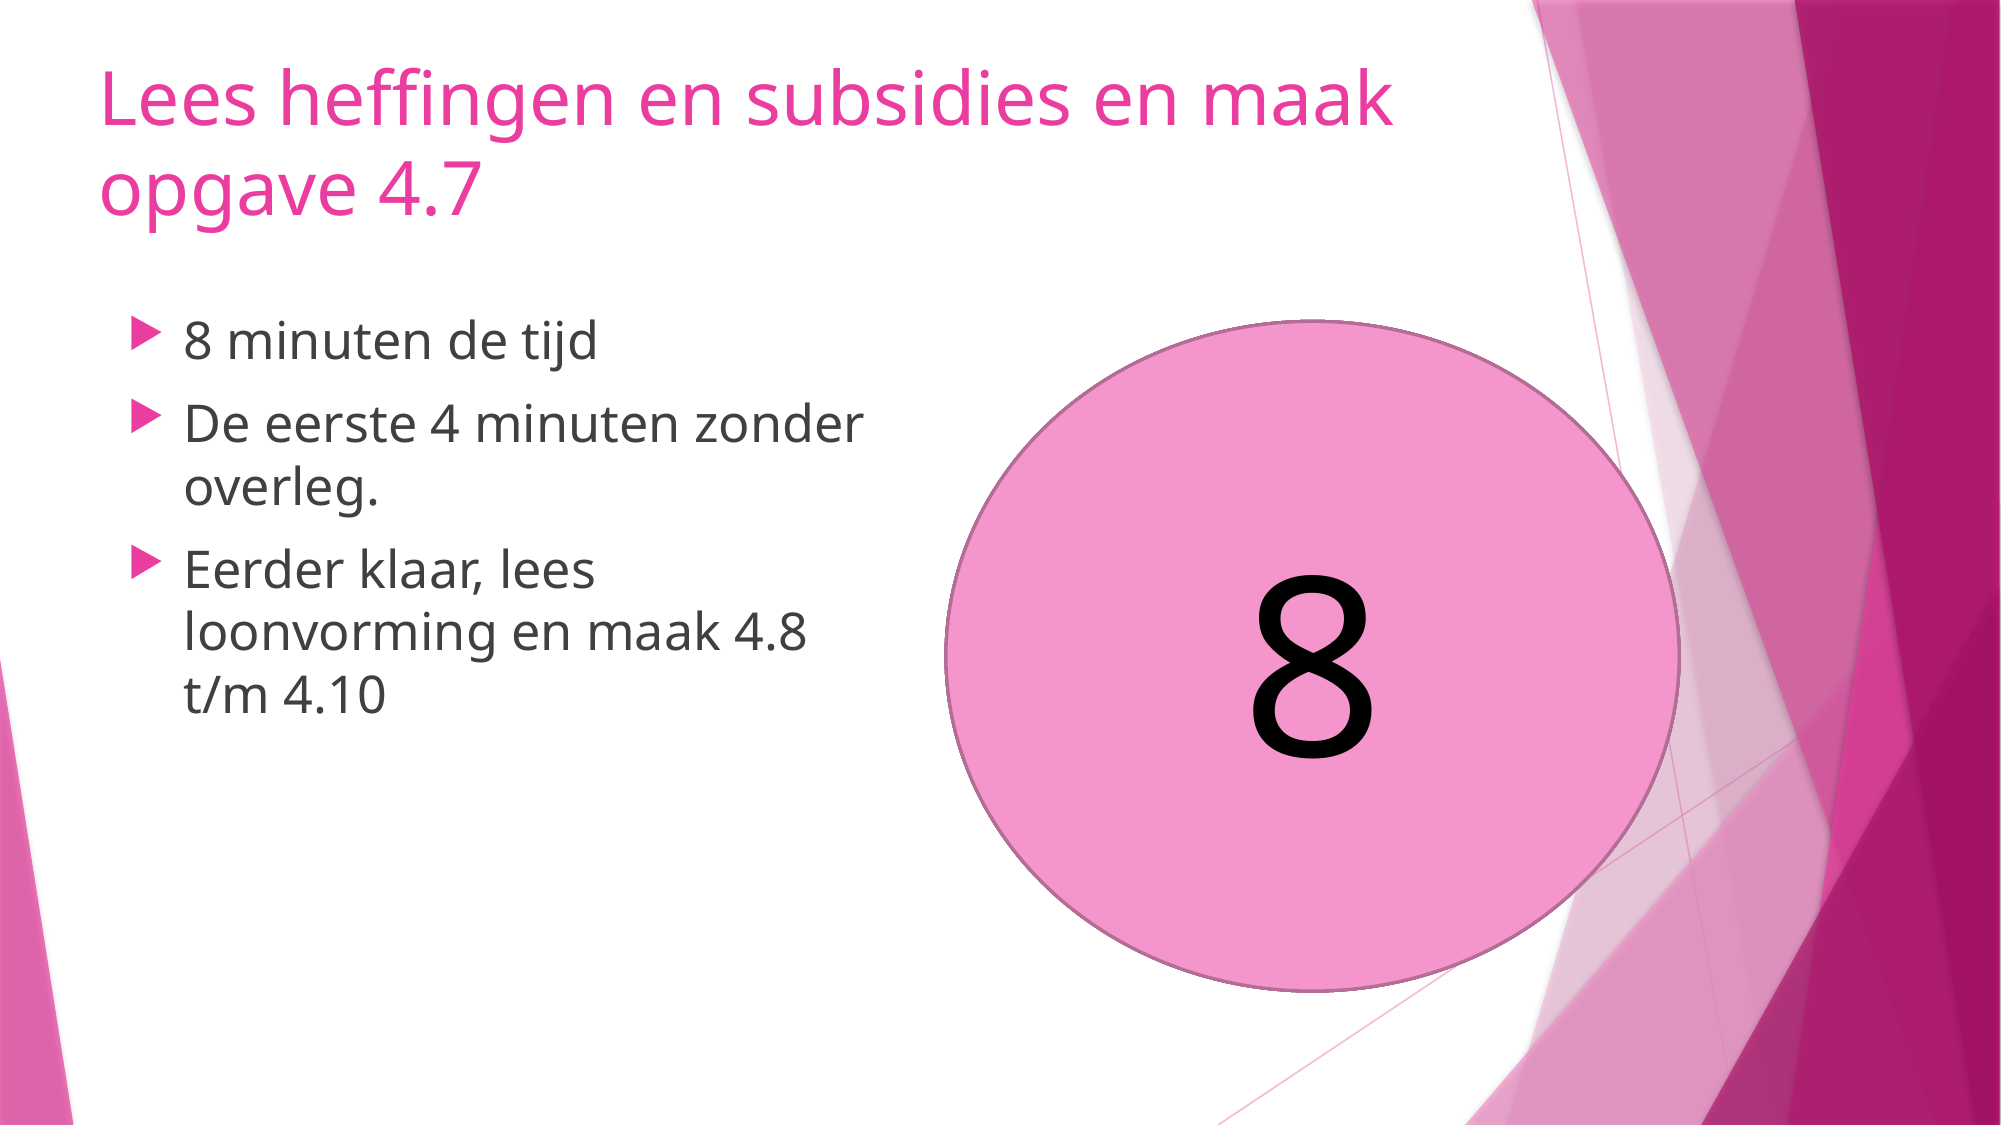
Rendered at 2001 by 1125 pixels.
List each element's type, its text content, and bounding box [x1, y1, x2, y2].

text_box 8 [944, 319, 1681, 993]
list 8 minuten de tijd De eerste 4 minuten zonder overleg. Eerder klaar, lees loonvorming en maak 4.8 t/m 4.10 [112, 299, 896, 992]
title Lees heffingen en subsidies en maak opgave 4.7 [83, 42, 1494, 260]
